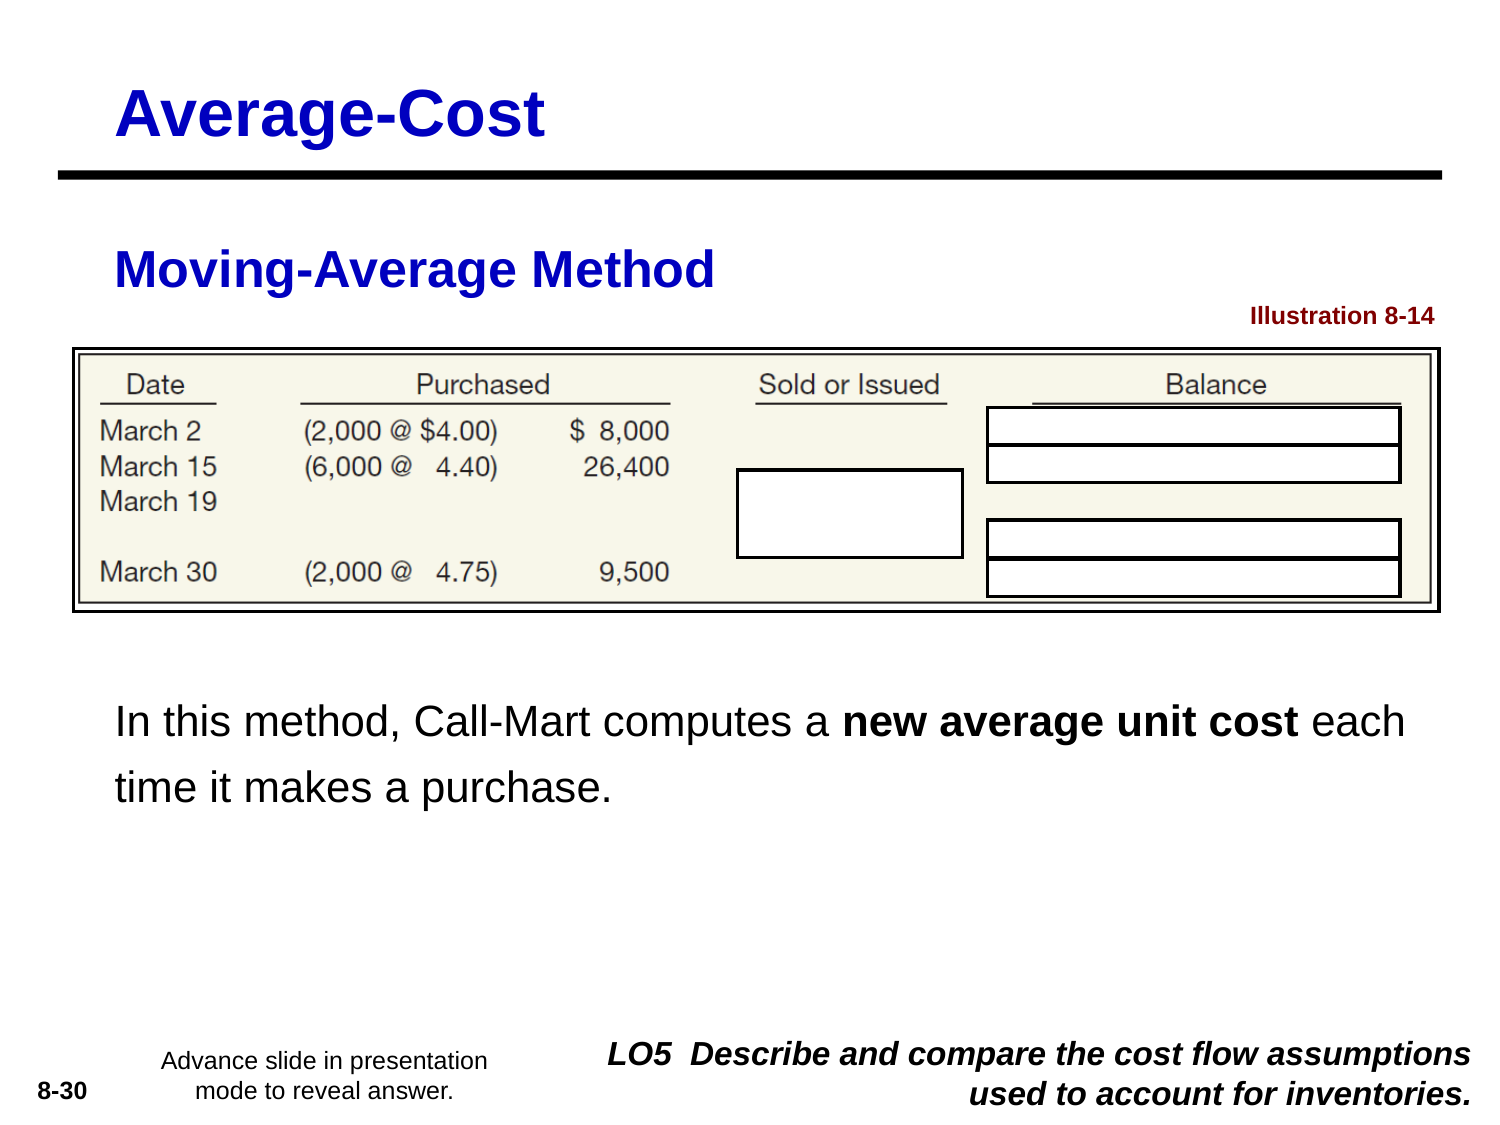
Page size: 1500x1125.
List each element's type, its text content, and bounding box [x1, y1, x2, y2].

text_box LO5 Describe and compare the cost flow assumptions used to account for inventories. [587, 1024, 1488, 1120]
text_box Illustration 8-14 [1212, 292, 1450, 338]
picture [74, 349, 1438, 611]
text_box Advance slide in presentation mode to reveal answer. [137, 1037, 513, 1113]
text_box Moving-Average Method [99, 224, 975, 306]
title Average-Cost [99, 62, 1450, 155]
text_box In this method, Call-Mart computes a new average unit cost each time it makes a purchase. [99, 672, 1450, 819]
